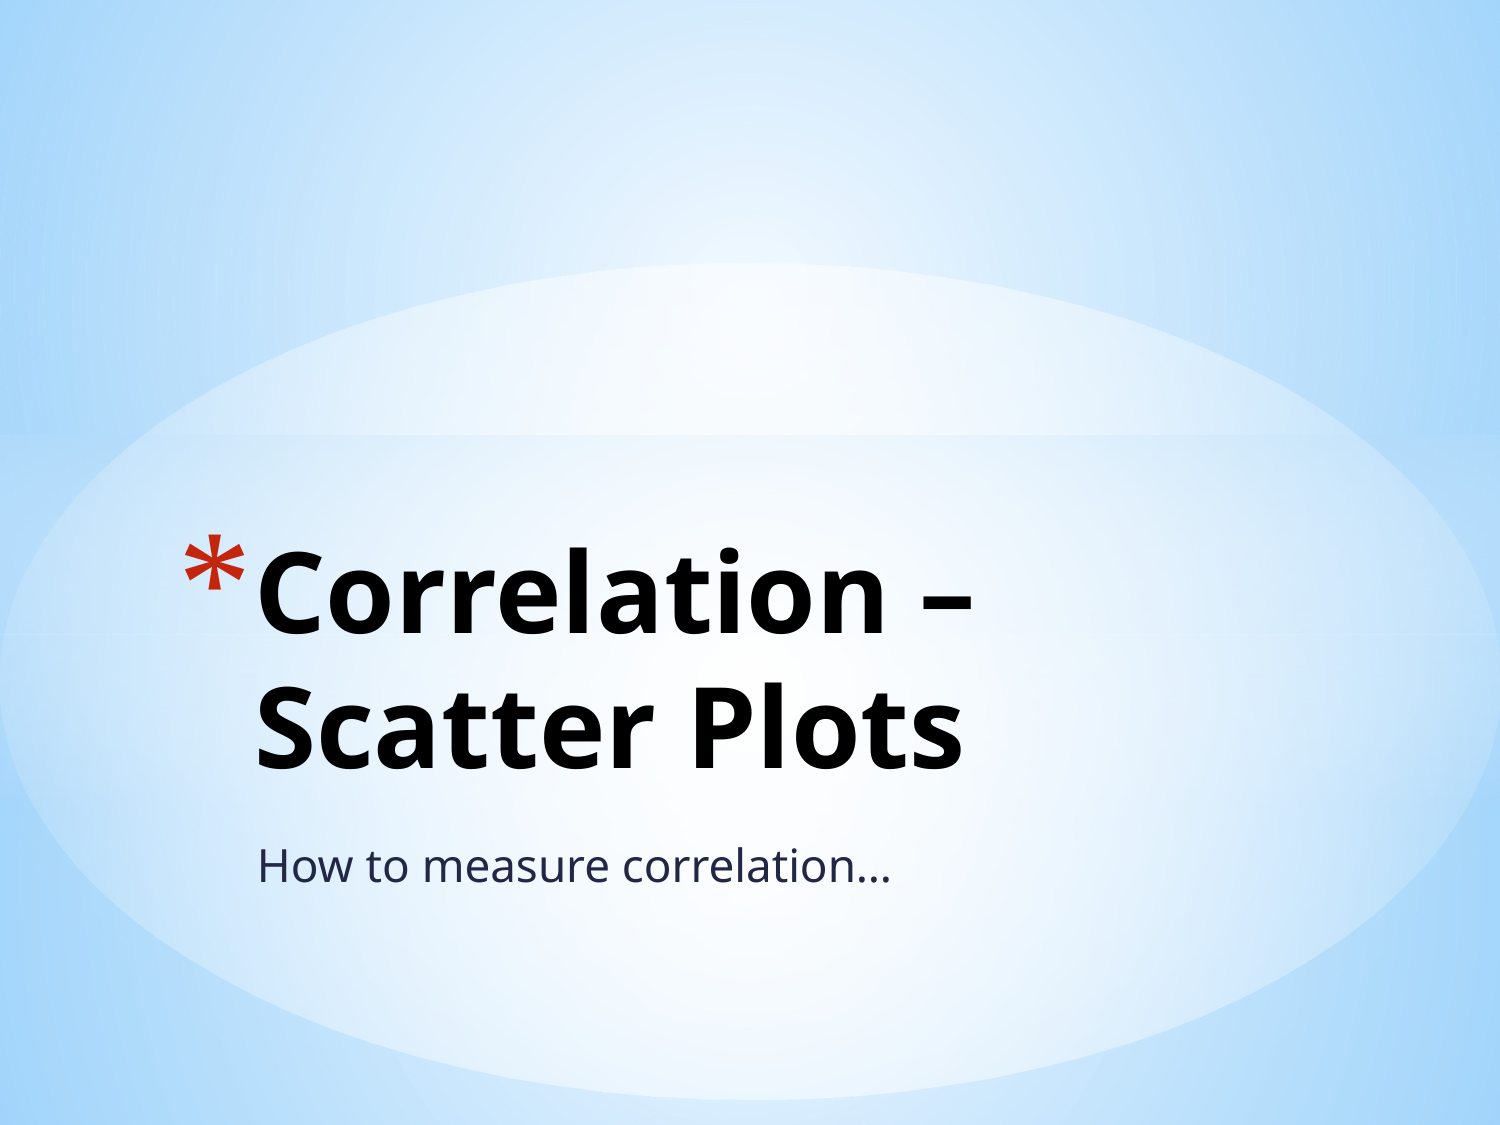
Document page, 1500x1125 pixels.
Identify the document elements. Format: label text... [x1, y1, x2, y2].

title Correlation – Scatter Plots [134, 513, 1312, 808]
subtitle How to measure correlation… [241, 828, 1167, 974]
